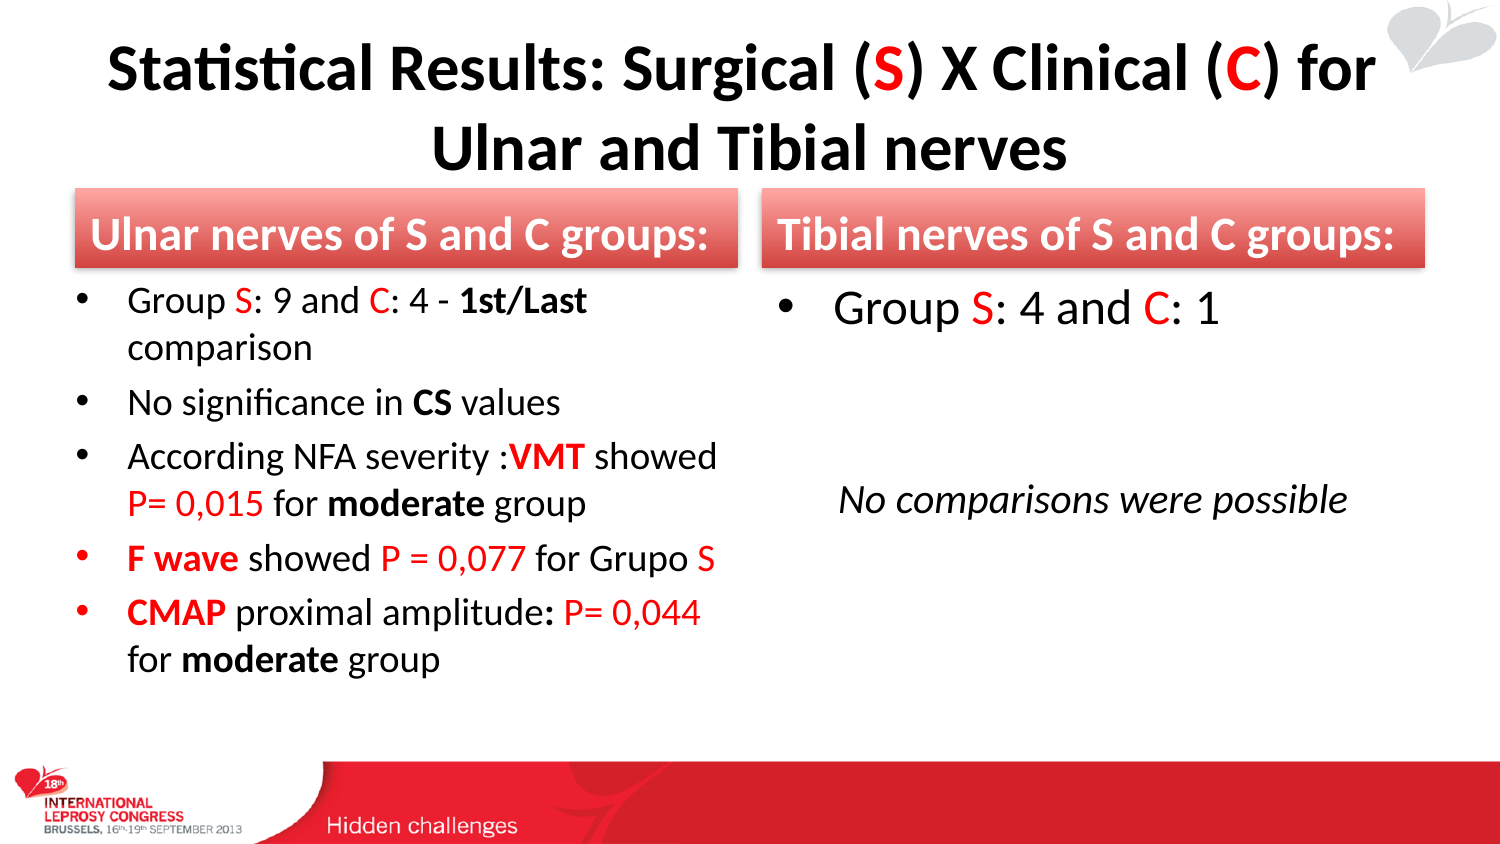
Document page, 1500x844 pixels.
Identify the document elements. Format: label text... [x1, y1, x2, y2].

list Tibial nerves of S and C groups: [761, 188, 1425, 267]
picture [0, 0, 1500, 844]
list Group S: 4 and C: 1 No comparisons were possible [761, 267, 1425, 754]
list Group S: 9 and C: 4 - 1st/Last comparison No significance in CS values According NFA severity :VMT showed P= 0,015 for moderate group F wave showed P = 0,077 for Grupo S CMAP proximal amplitude: P= 0,044 for moderate group [60, 267, 738, 754]
list Ulnar nerves of S and C groups: [75, 188, 738, 267]
title Statistical Results: Surgical (S) X Clinical (C) for Ulnar and Tibial nerves [75, 33, 1425, 175]
